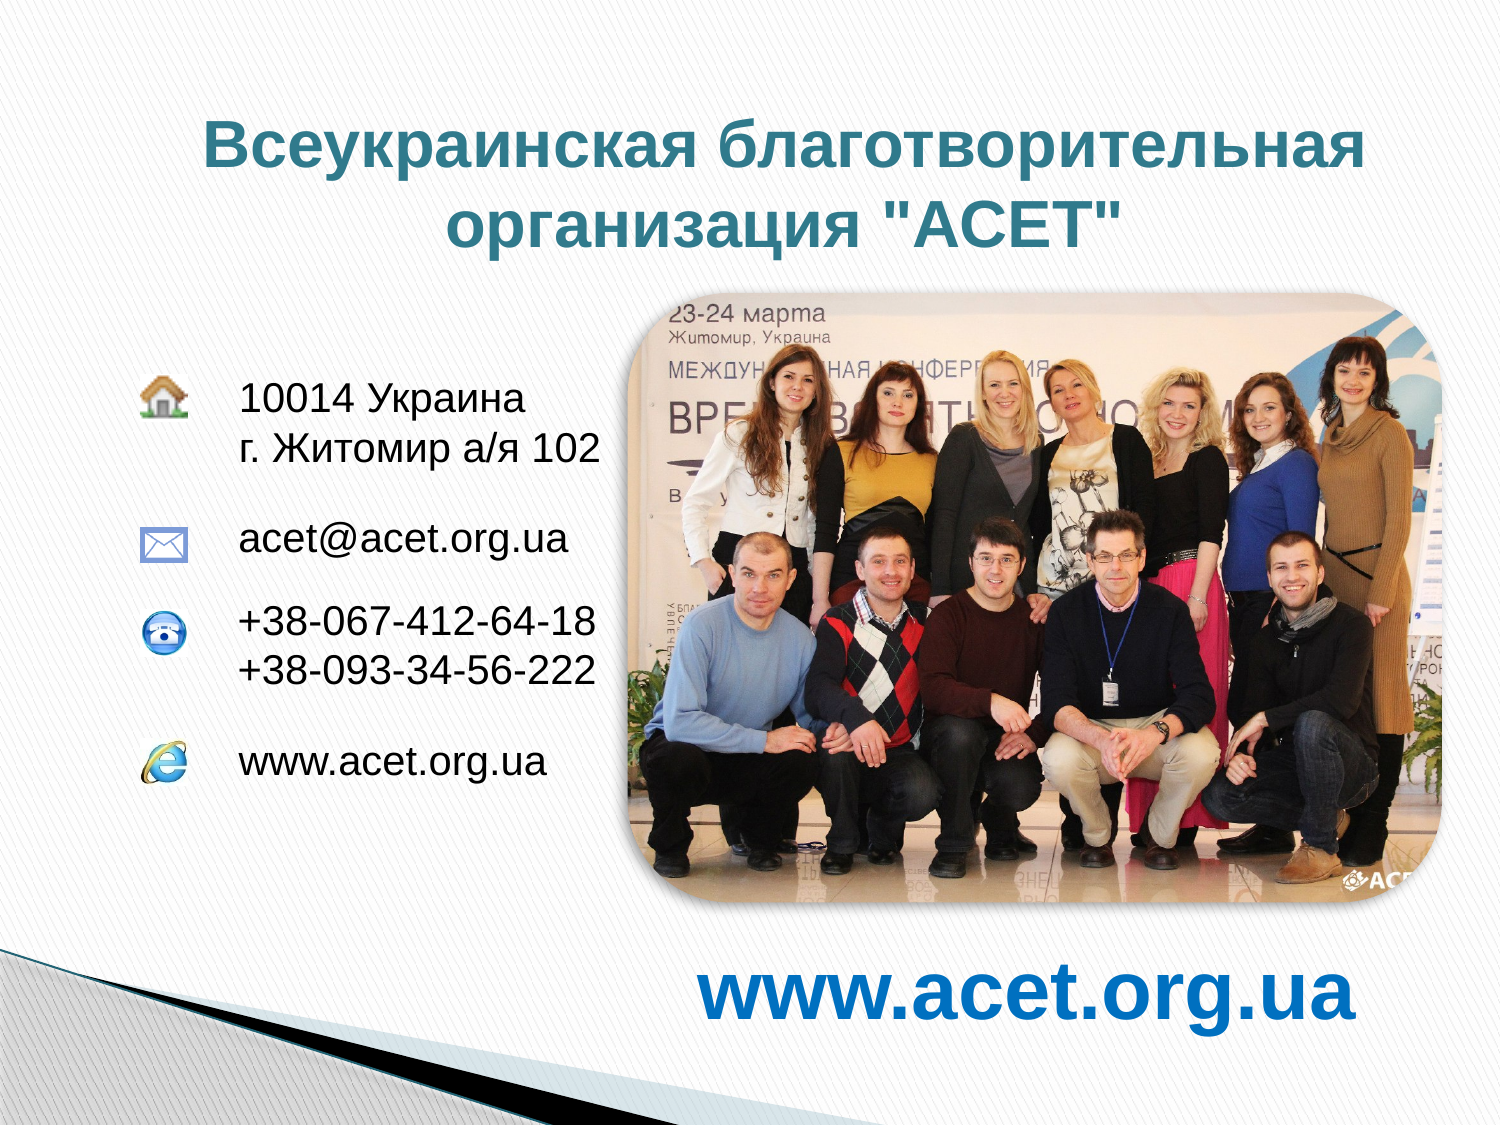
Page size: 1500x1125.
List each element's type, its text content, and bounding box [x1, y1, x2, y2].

picture [140, 527, 188, 563]
picture [627, 292, 1443, 903]
picture [140, 737, 188, 786]
text_box [117, 316, 621, 512]
text_box www.acet.org.ua [682, 928, 1372, 1044]
picture [140, 609, 188, 657]
text_box +38-067-412-64-18 +38-093-34-56-222 [222, 585, 614, 701]
text_box Всеукраинская благотворительная организация "АСЕТ" [152, 93, 1418, 269]
text_box www.acet.org.ua [223, 726, 563, 792]
picture [140, 374, 188, 423]
text_box acet@acet.org.ua [223, 503, 584, 569]
text_box 10014 Украина г. Житомир а/я 102 [224, 363, 619, 478]
